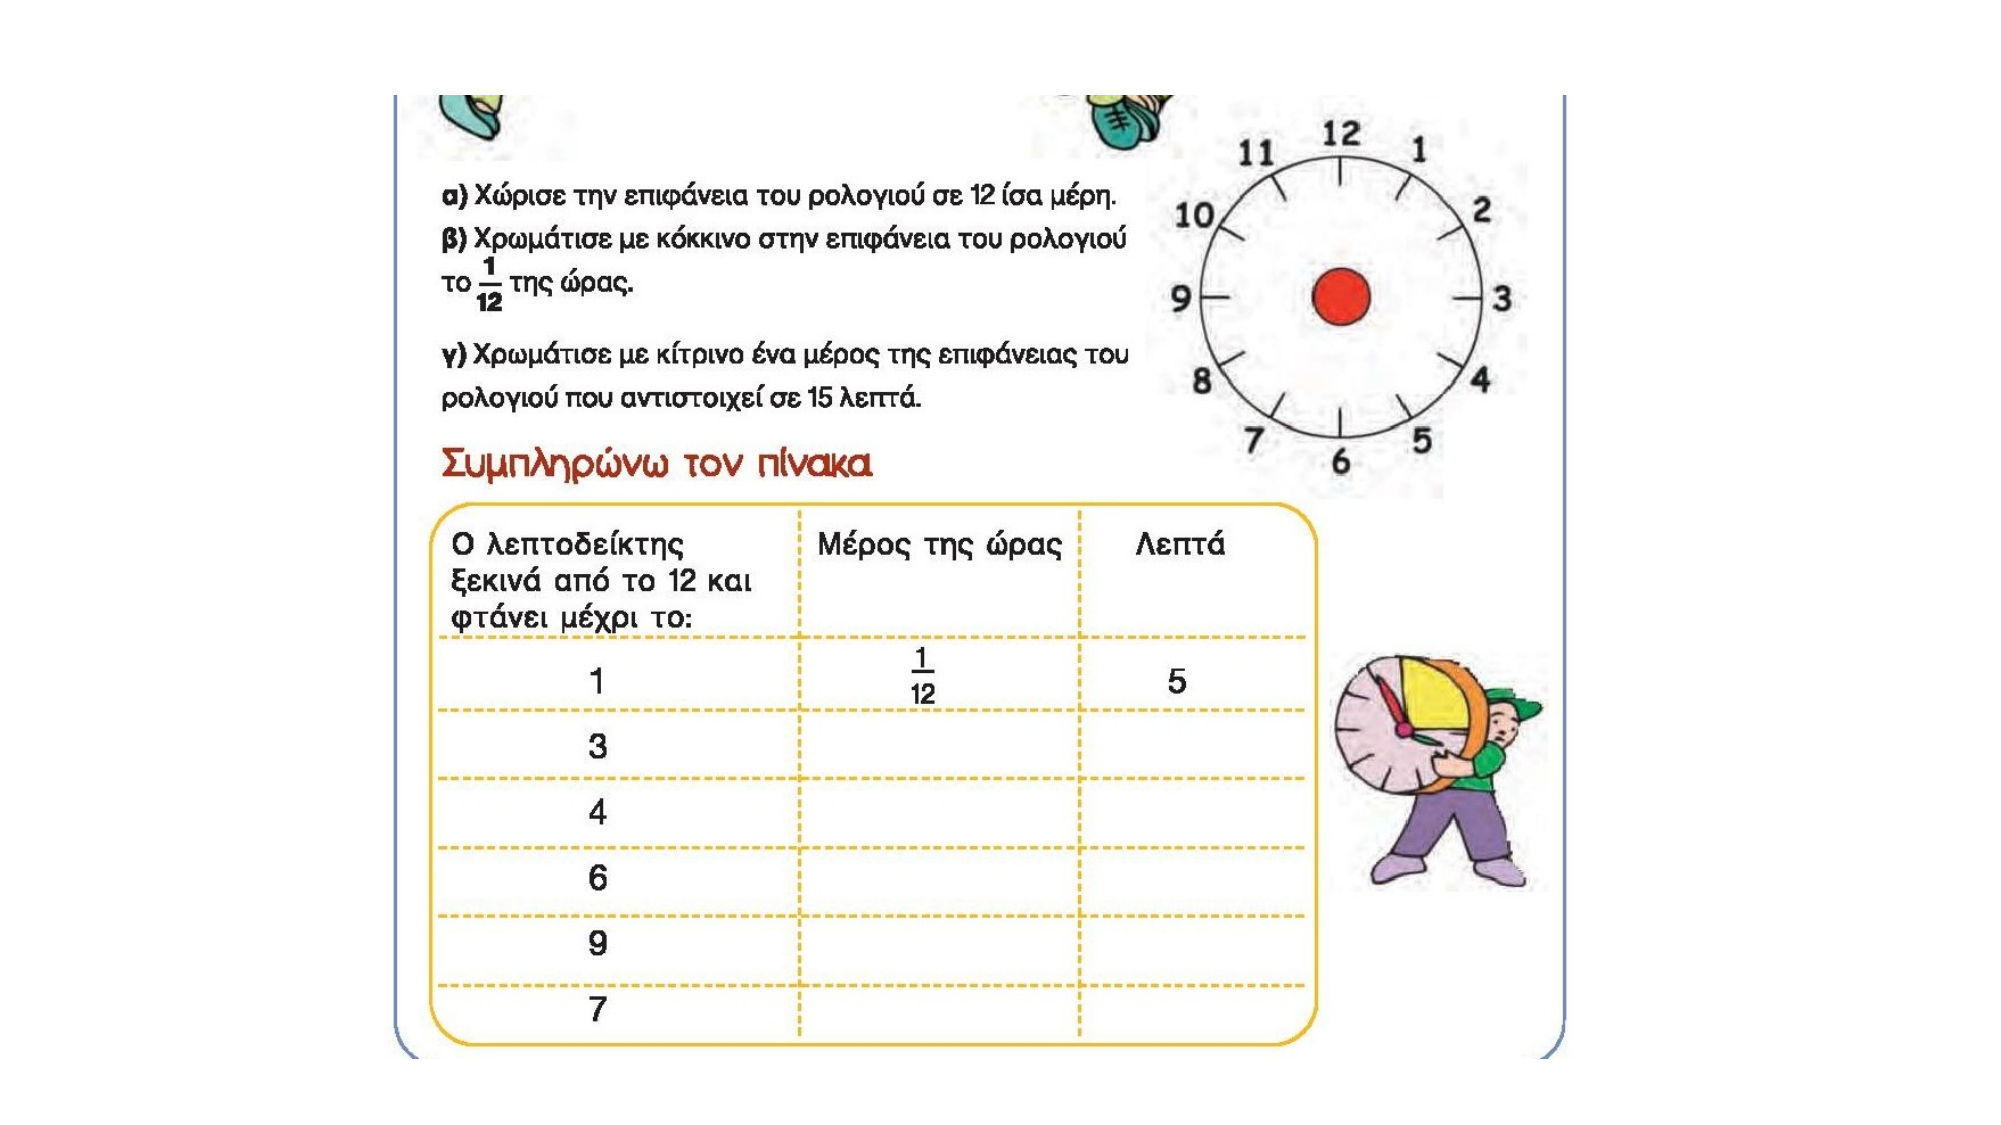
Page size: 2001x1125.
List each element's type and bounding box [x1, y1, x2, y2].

picture [297, 95, 1662, 1059]
